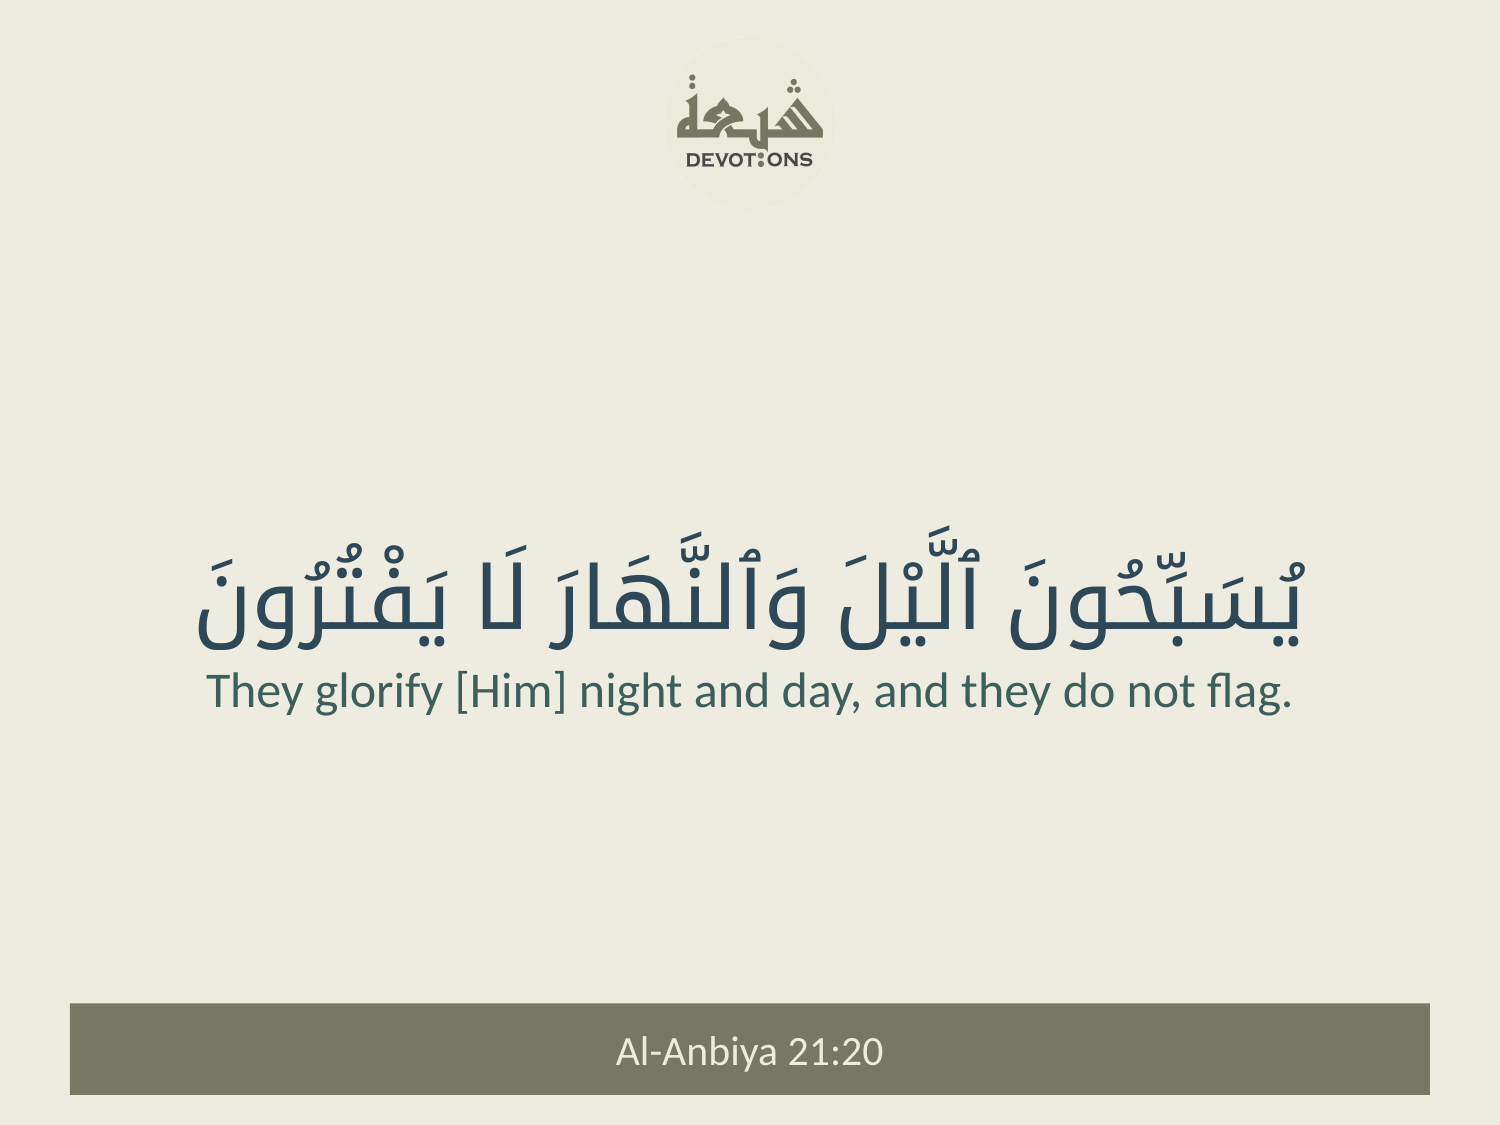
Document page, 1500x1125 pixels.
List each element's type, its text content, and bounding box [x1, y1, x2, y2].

list يُسَبِّحُونَ ٱلَّيْلَ وَٱلنَّهَارَ لَا يَفْتُرُونَ They glorify [Him] night and day, and they do not flag. [69, 203, 1430, 1003]
picture [656, 29, 844, 203]
list Al-Anbiya 21:20 [69, 1003, 1430, 1095]
